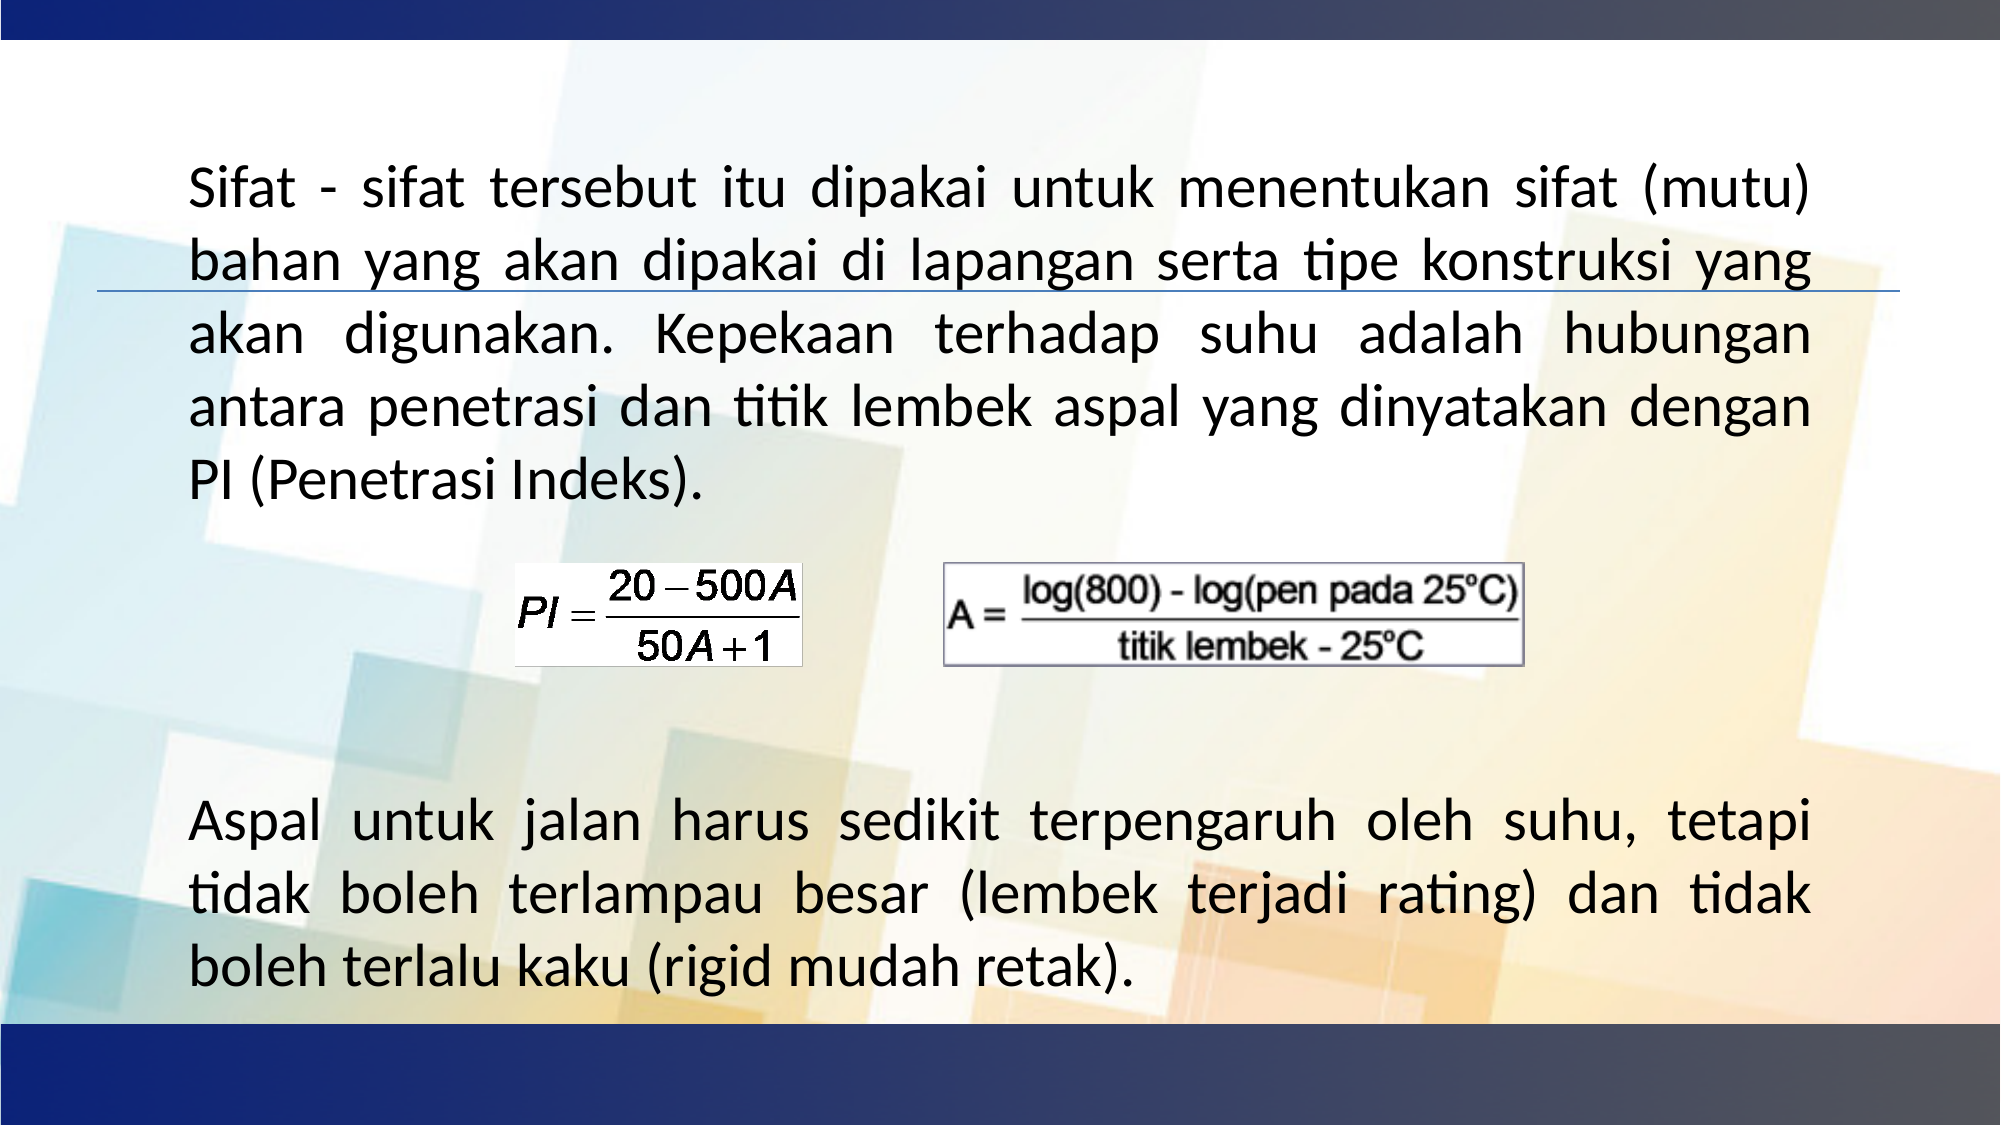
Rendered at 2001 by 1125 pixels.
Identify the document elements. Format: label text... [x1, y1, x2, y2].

picture [0, 0, 2001, 1125]
list Sifat - sifat tersebut itu dipakai untuk menentukan sifat (mutu) bahan yang akan dipakai di lapangan serta tipe konstruksi yang akan digunakan. Kepekaan terhadap suhu adalah hubungan antara penetrasi dan titik lembek aspal yang dinyatakan dengan PI (Penetrasi Indeks). Aspal untuk jalan harus sedikit terpengaruh oleh suhu, tetapi tidak boleh terlampau besar (lembek terjadi rating) dan tidak boleh terlalu kaku (rigid mudah retak). [175, 139, 1826, 1013]
